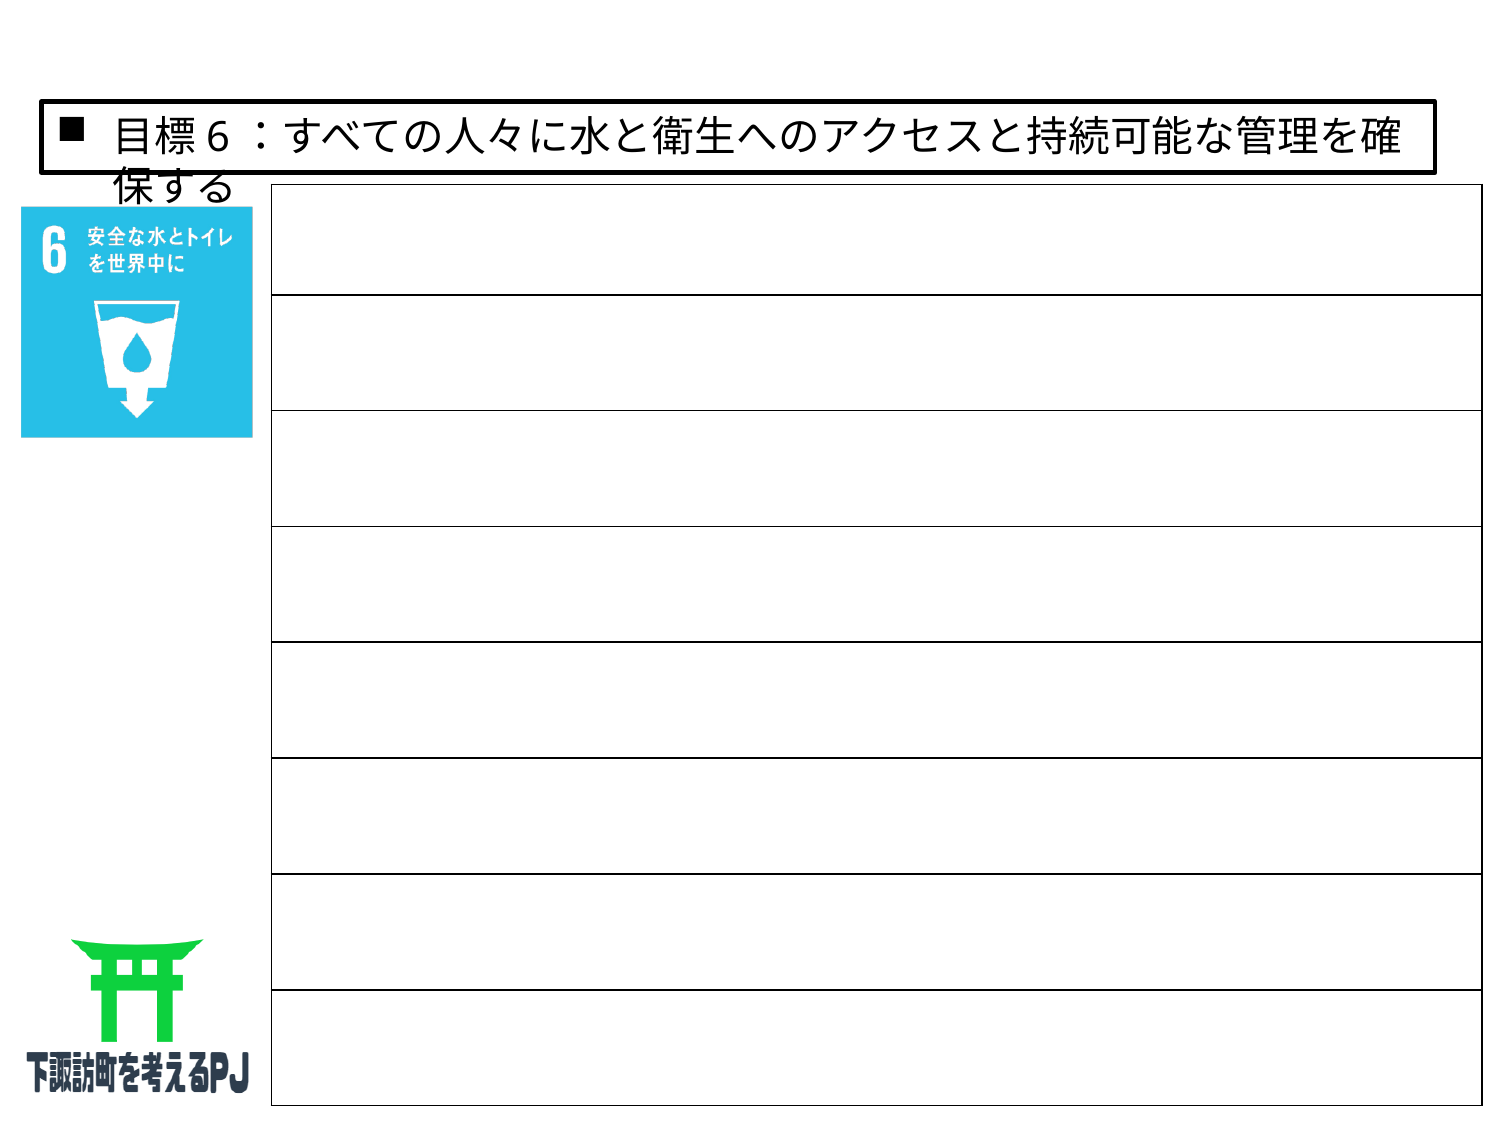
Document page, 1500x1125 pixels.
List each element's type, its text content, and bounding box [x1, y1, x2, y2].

picture [5, 197, 265, 445]
picture [17, 921, 258, 1107]
table_cell [272, 759, 1481, 873]
list 目標6：すべての人々に水と衛生へのアクセスと持続可能な管理を確保する [39, 99, 1437, 175]
table_cell [272, 411, 1481, 526]
table_cell [272, 296, 1481, 410]
table_header [272, 185, 1481, 294]
table_cell [272, 875, 1481, 989]
table_cell [272, 643, 1481, 757]
table_cell [272, 991, 1481, 1105]
table_cell [272, 527, 1481, 641]
